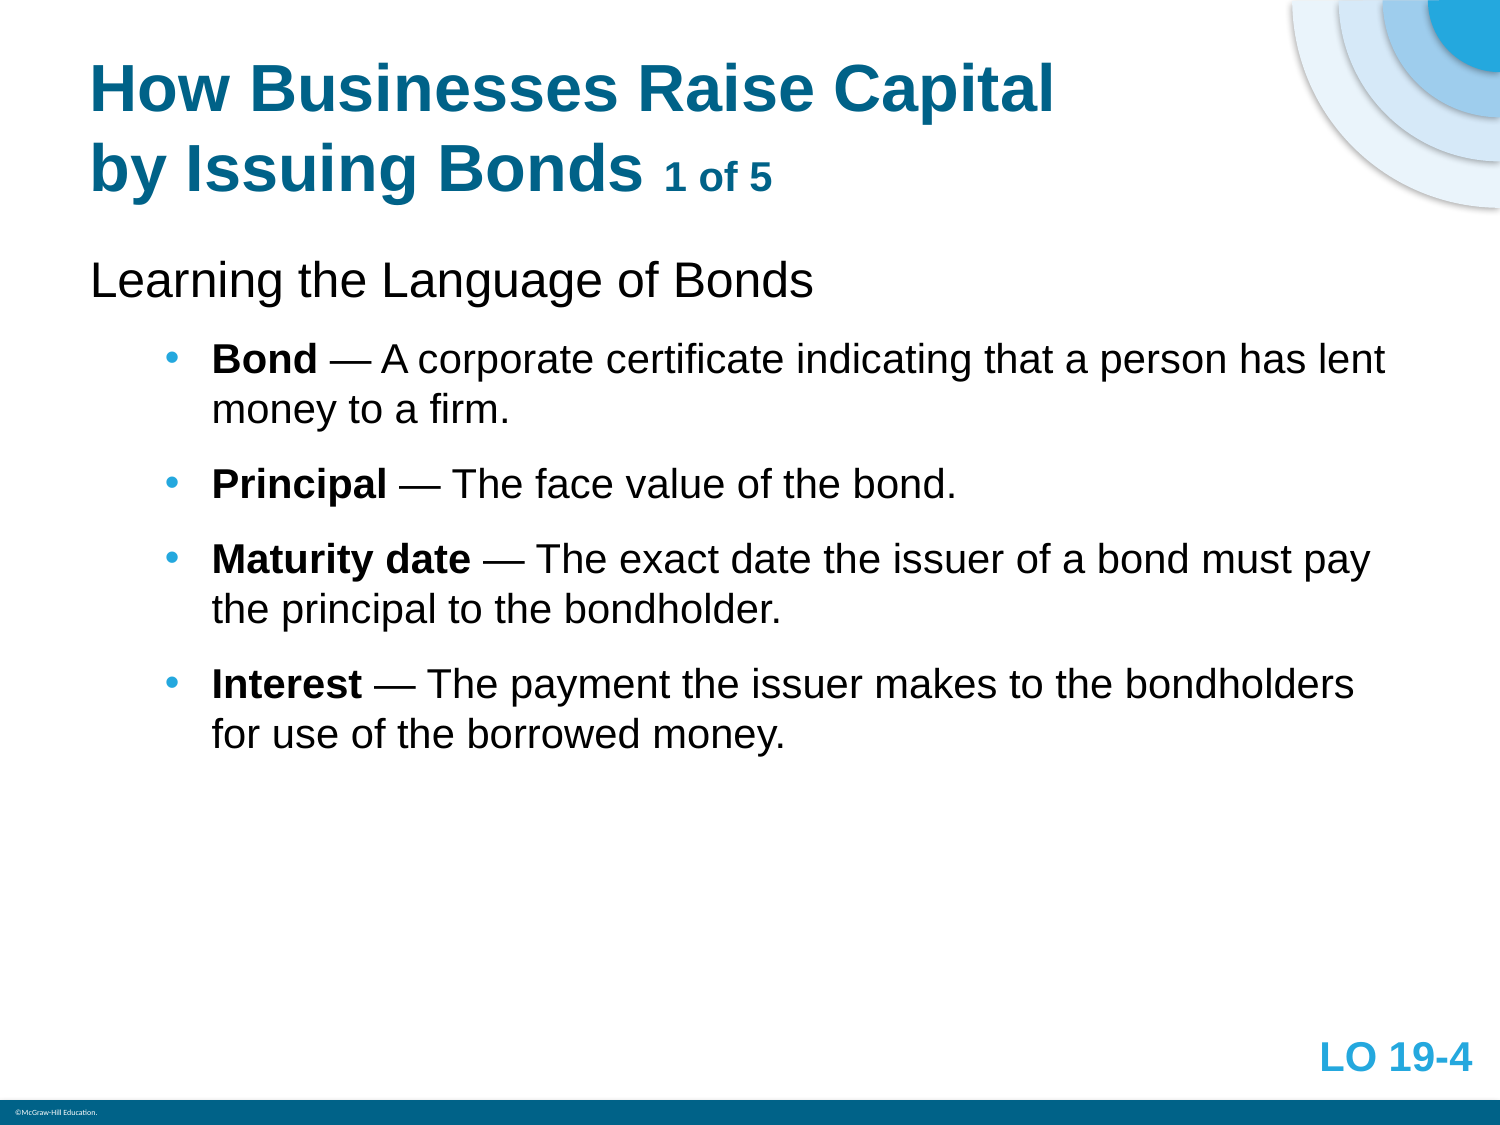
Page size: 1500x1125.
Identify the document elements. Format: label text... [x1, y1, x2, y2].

list Learning the Language of Bonds Bond — A corporate certificate indicating that a person has lent money to a firm. Principal — The face value of the bond. Maturity date — The exact date the issuer of a bond must pay the principal to the bondholder. Interest — The payment the issuer makes to the bondholders for use of the borrowed money. [75, 239, 1425, 1050]
list LO 19-4 [1262, 1022, 1488, 1075]
title How Businesses Raise Capital by Issuing Bonds 1 of 5 [75, 37, 1150, 138]
